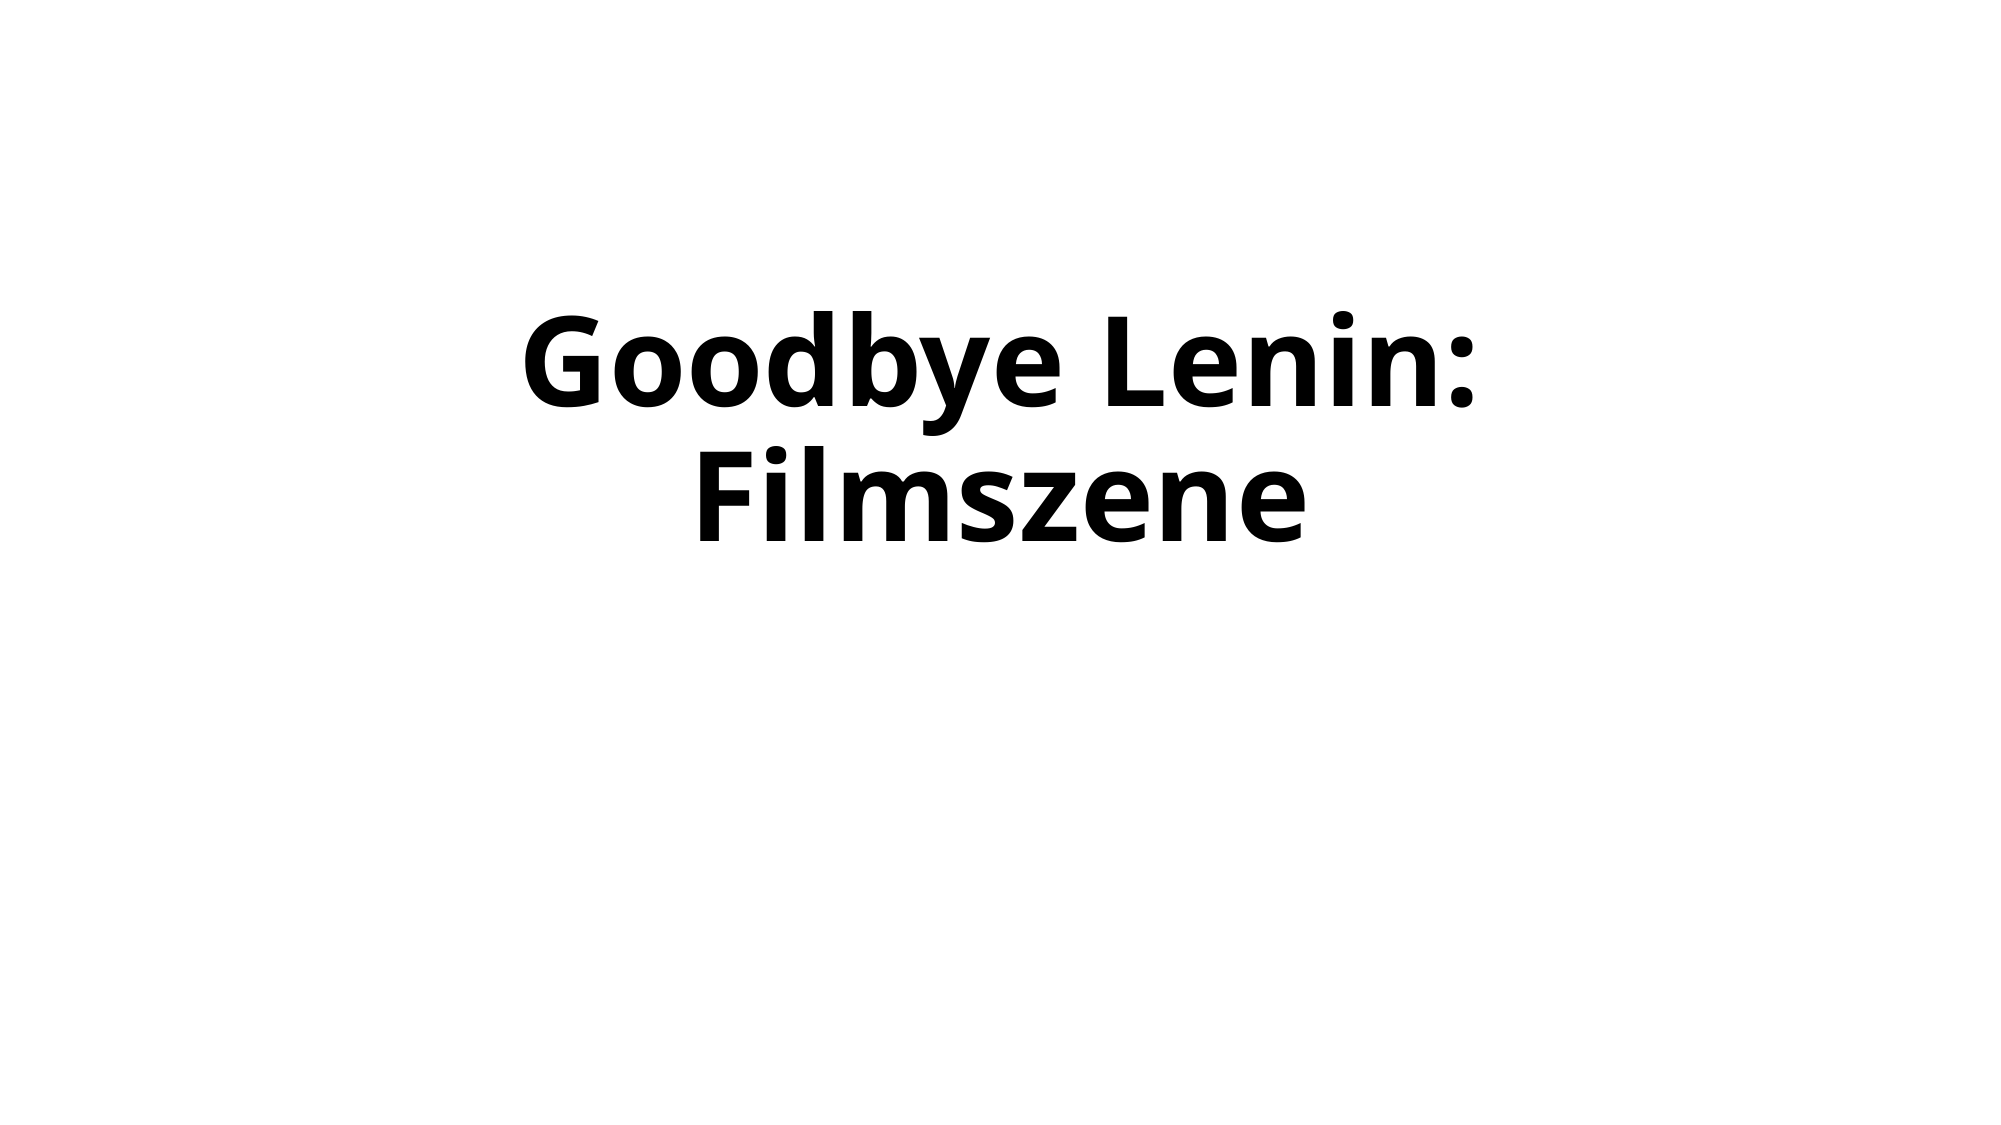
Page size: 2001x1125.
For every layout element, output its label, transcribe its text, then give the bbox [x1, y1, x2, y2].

title Goodbye Lenin: Filmszene [249, 184, 1750, 576]
